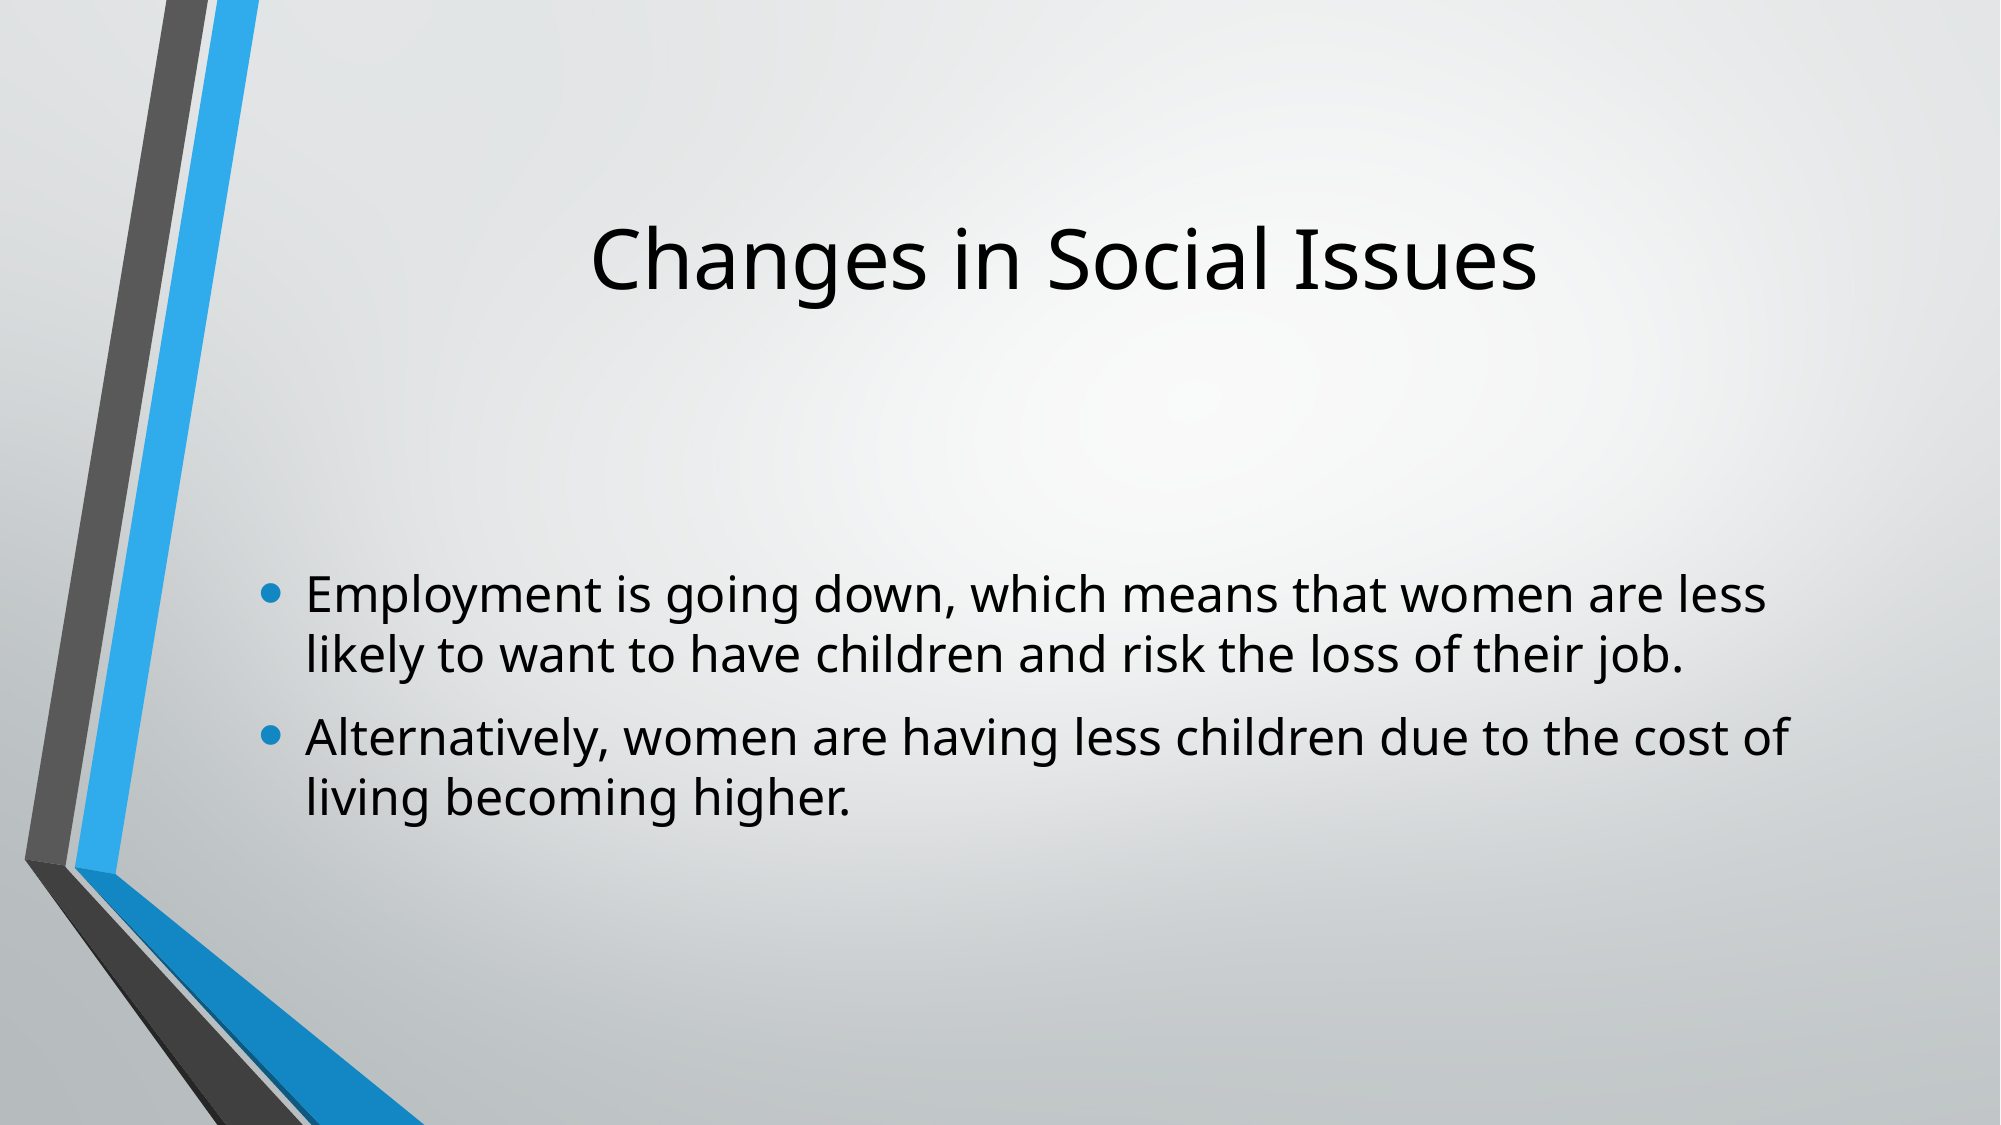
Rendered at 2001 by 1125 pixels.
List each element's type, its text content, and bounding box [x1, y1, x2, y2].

list Employment is going down, which means that women are less likely to want to have children and risk the loss of their job. Alternatively, women are having less children due to the cost of living becoming higher. [243, 437, 1887, 950]
title Changes in Social Issues [243, 112, 1887, 400]
